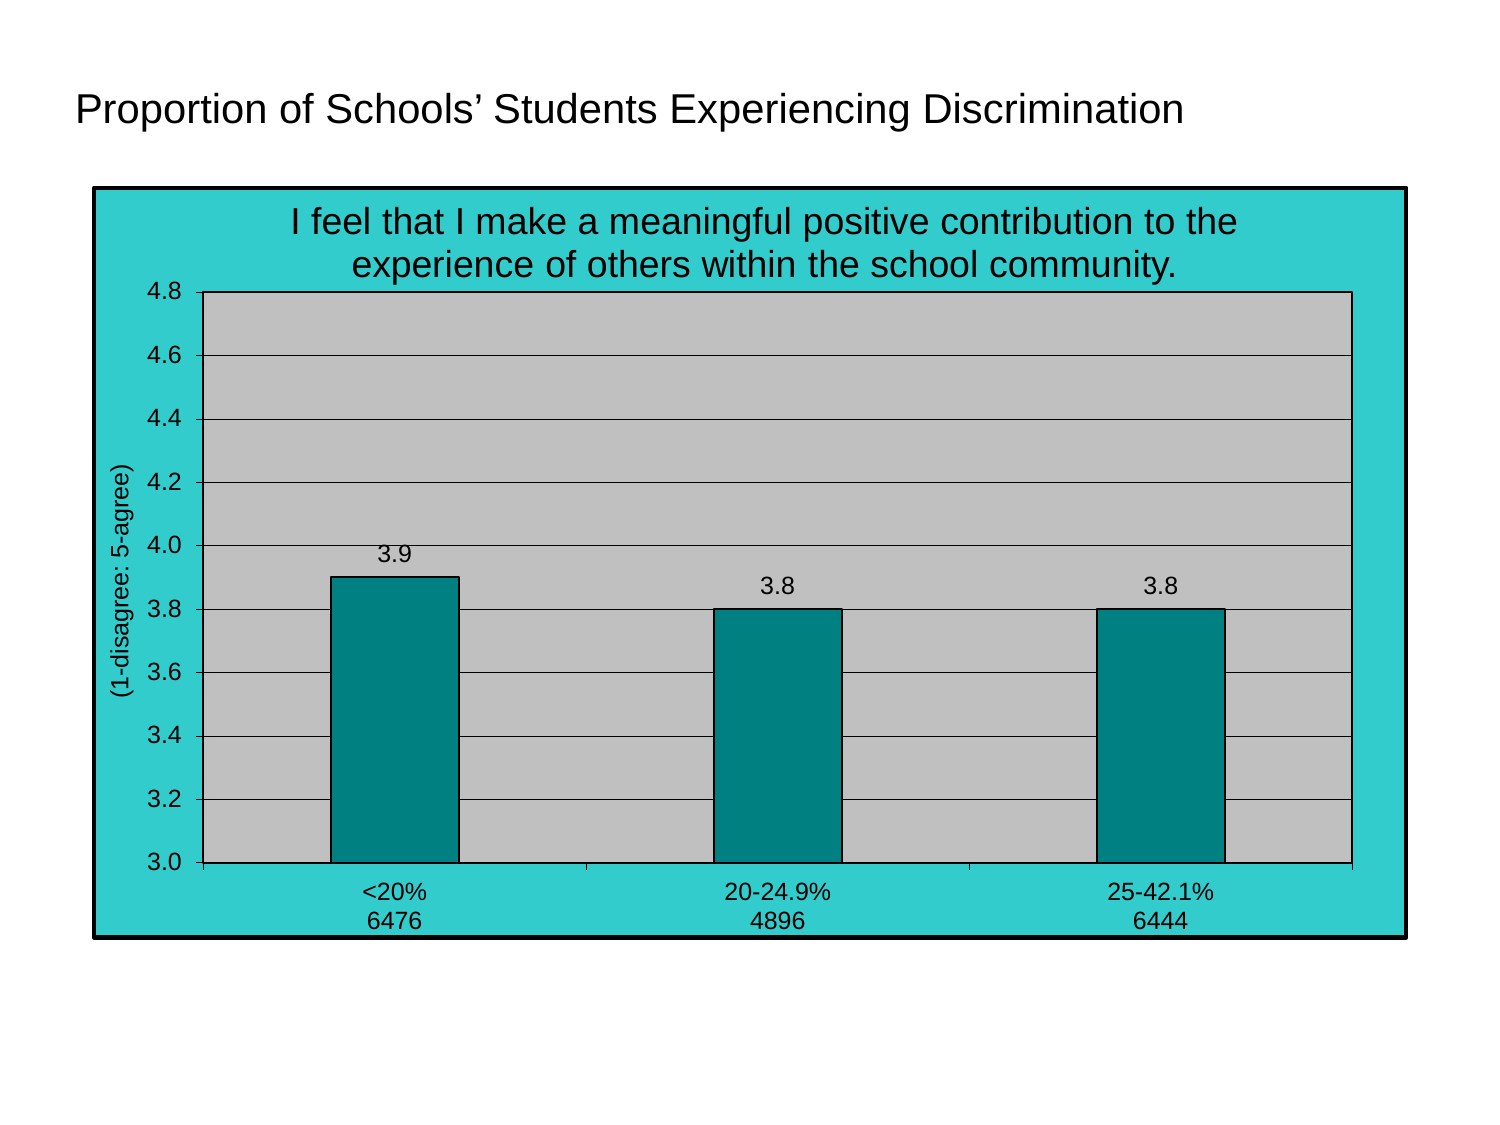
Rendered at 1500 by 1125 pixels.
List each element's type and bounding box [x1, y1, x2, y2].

picture [91, 185, 1409, 940]
